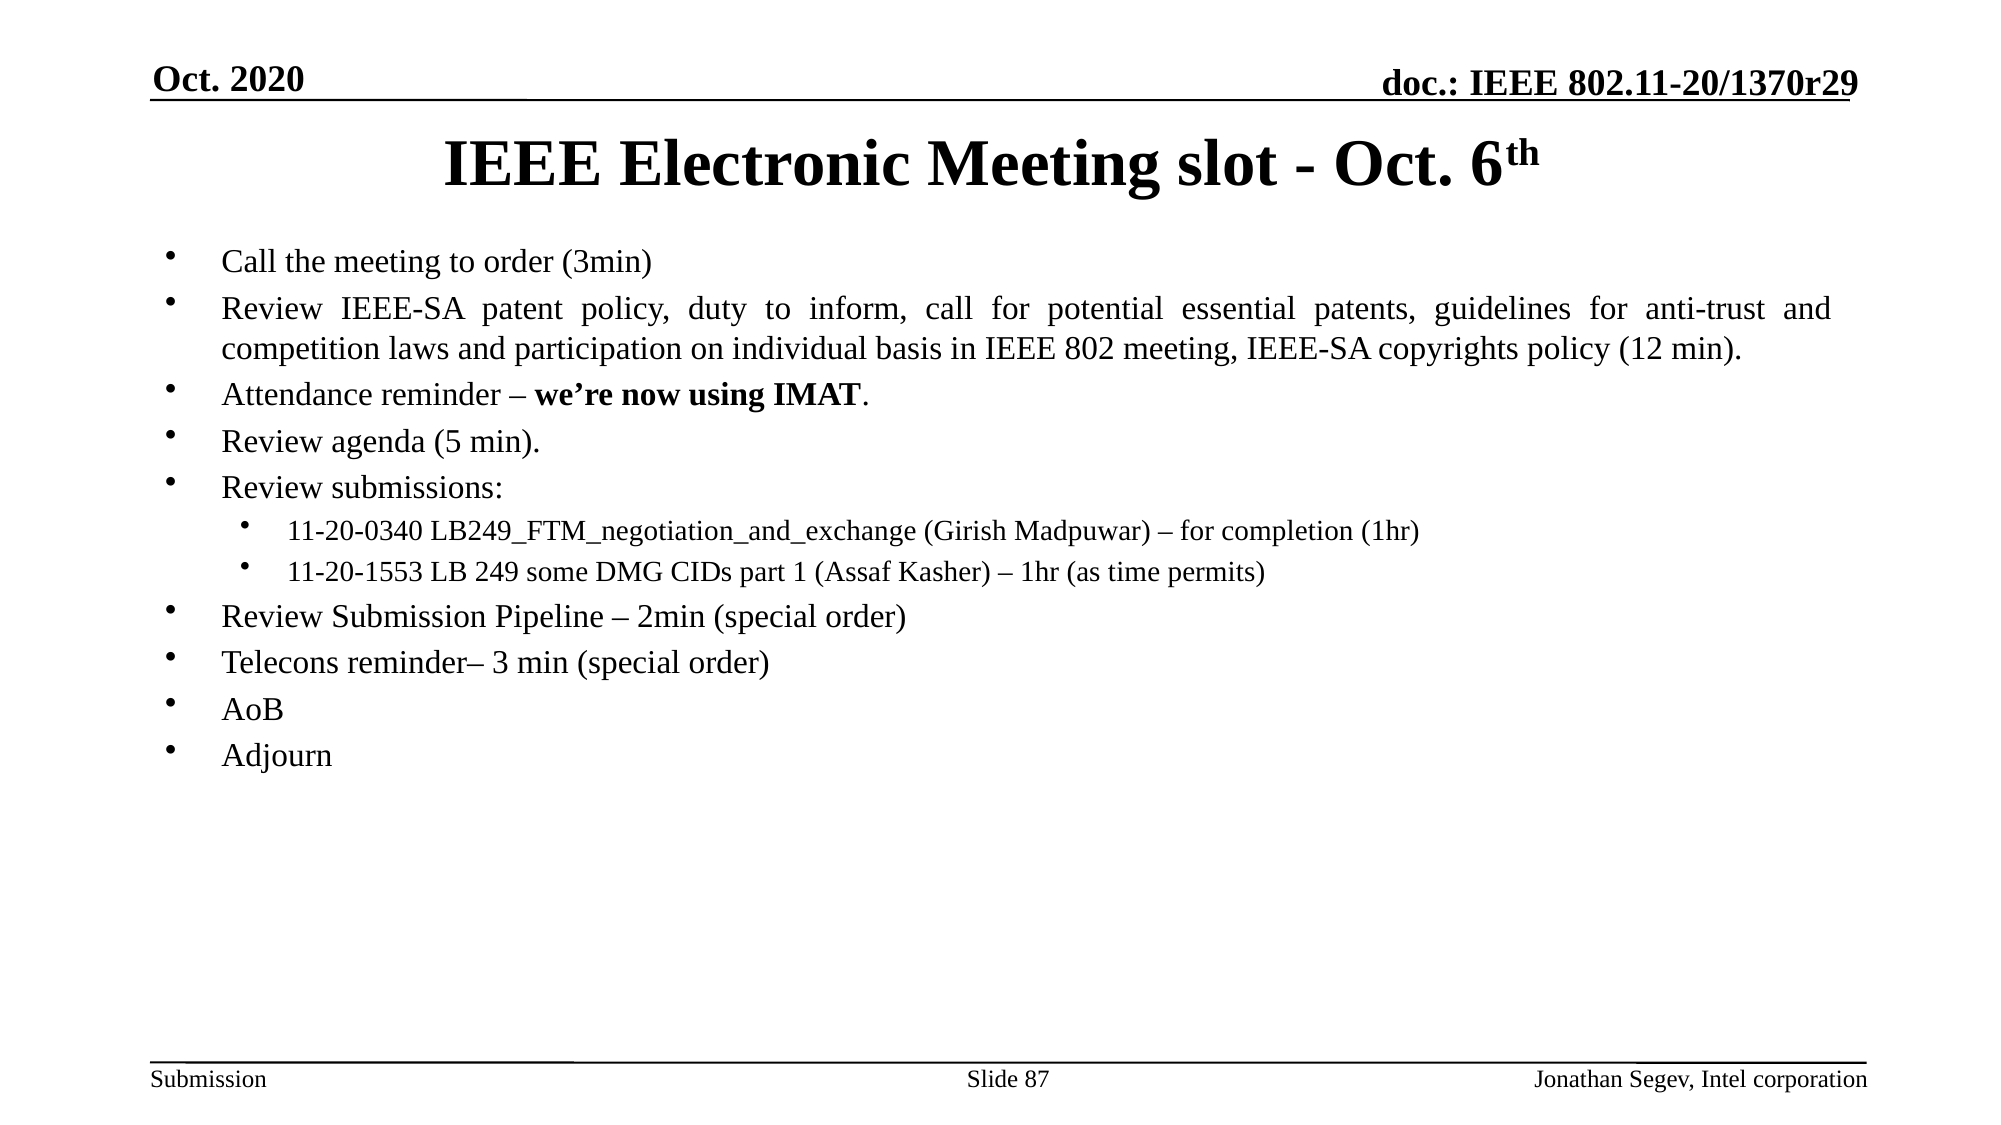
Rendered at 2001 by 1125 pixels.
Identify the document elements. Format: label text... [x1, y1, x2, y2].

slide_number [152, 54, 563, 100]
list Call the meeting to order (3min) Review IEEE-SA patent policy, duty to inform, call for potential essential patents, guidelines for anti-trust and competition laws and participation on individual basis in IEEE 802 meeting, IEEE-SA copyrights policy (12 min). Attendance reminder – we’re now using IMAT. Review agenda (5 min). Review submissions: 11-20-0340 LB249_FTM_negotiation_and_exchange (Girish Madpuwar) – for completion (1hr) 11-20-1553 LB 249 some DMG CIDs part 1 (Assaf Kasher) – 1hr (as time permits) Review Submission Pipeline – 2min (special order) Telecons reminder– 3 min (special order) AoB Adjourn [149, 231, 1850, 1000]
title IEEE Electronic Meeting slot - Oct. 6th [149, 112, 1850, 205]
footer Jonathan Segev, Intel corporation [1171, 1061, 1869, 1093]
slide_number Slide 87 [950, 1061, 1067, 1123]
